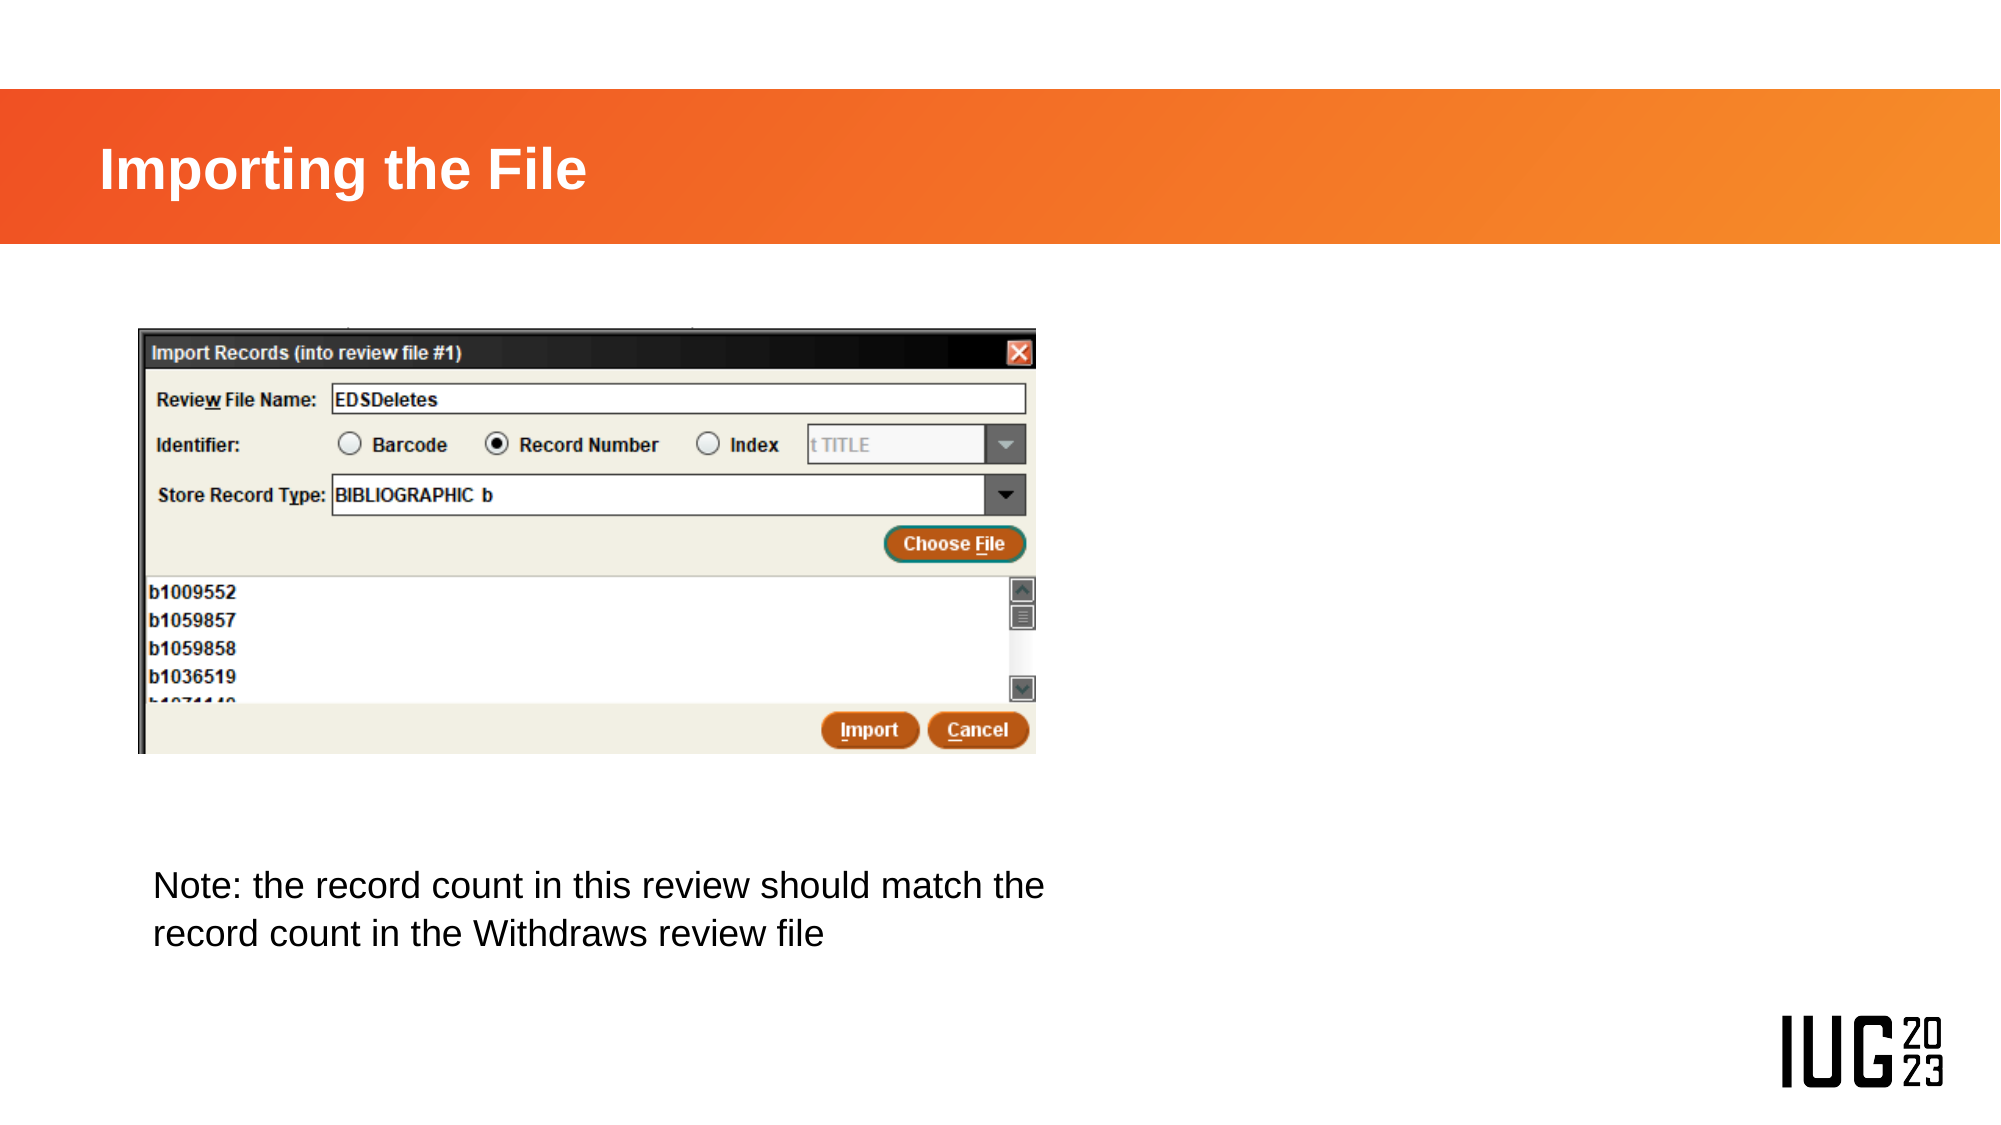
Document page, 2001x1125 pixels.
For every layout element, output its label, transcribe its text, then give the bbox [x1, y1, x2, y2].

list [138, 327, 1036, 754]
picture [1776, 1011, 1948, 1092]
text_box Note: the record count in this review should match the record count in the Withdraws review file [138, 850, 1138, 1027]
title Importing the File [84, 110, 1903, 232]
